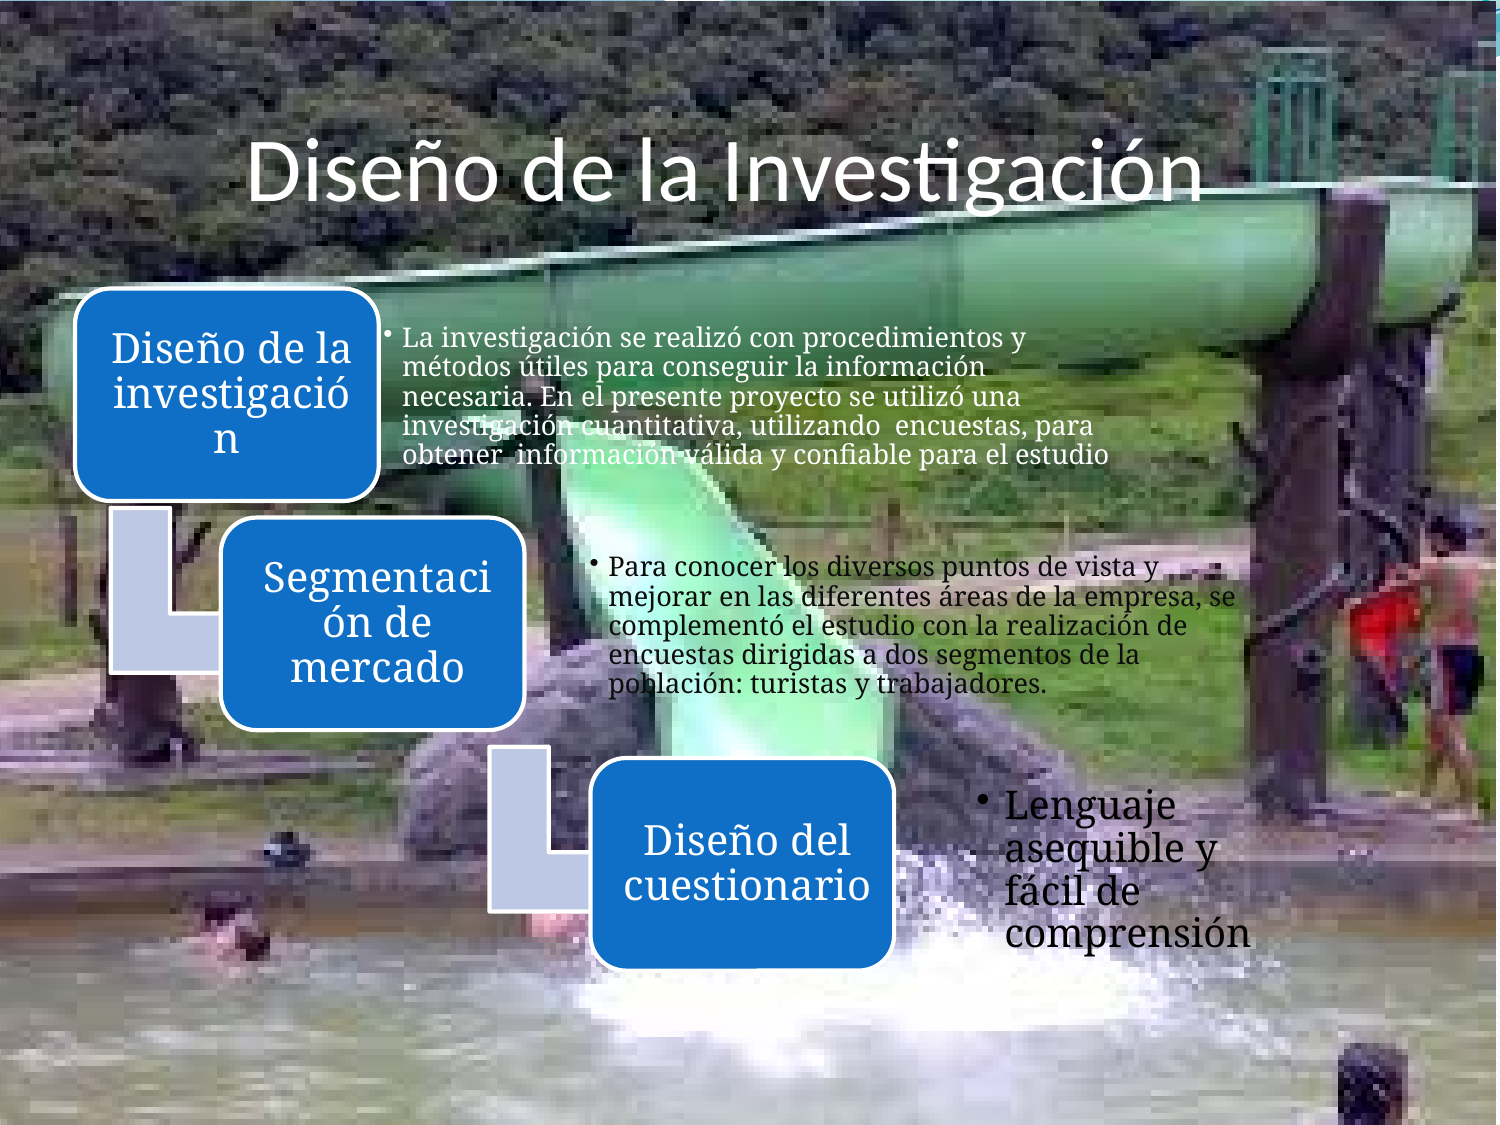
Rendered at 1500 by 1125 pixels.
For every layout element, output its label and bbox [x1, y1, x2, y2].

list [74, 243, 1424, 1038]
picture [0, 1, 1496, 1125]
